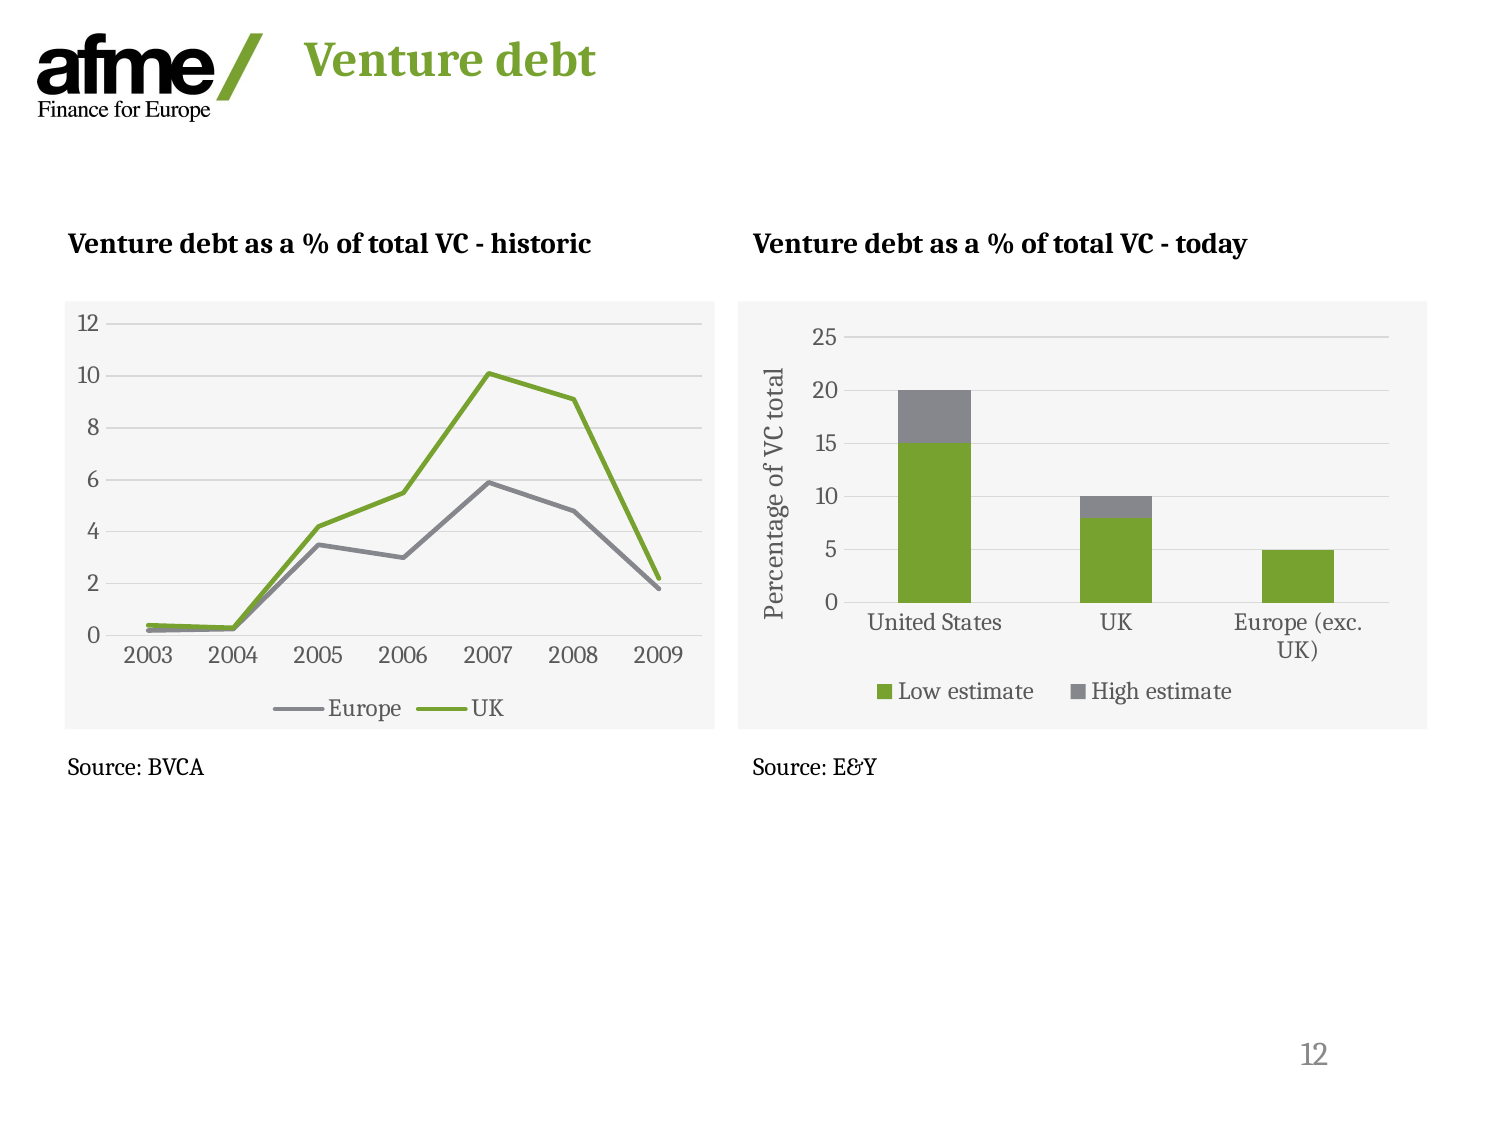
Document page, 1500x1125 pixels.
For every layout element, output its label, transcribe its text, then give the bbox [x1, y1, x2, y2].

text_box Venture debt as a % of total VC - today [738, 216, 1306, 288]
chart [737, 301, 1428, 730]
text_box Source: BVCA [53, 743, 644, 814]
picture [37, 33, 263, 122]
text_box Venture debt as a % of total VC - historic [53, 216, 715, 288]
chart [64, 301, 715, 730]
text_box Source: E&Y [738, 743, 1329, 814]
text_box Venture debt [289, 19, 1500, 154]
